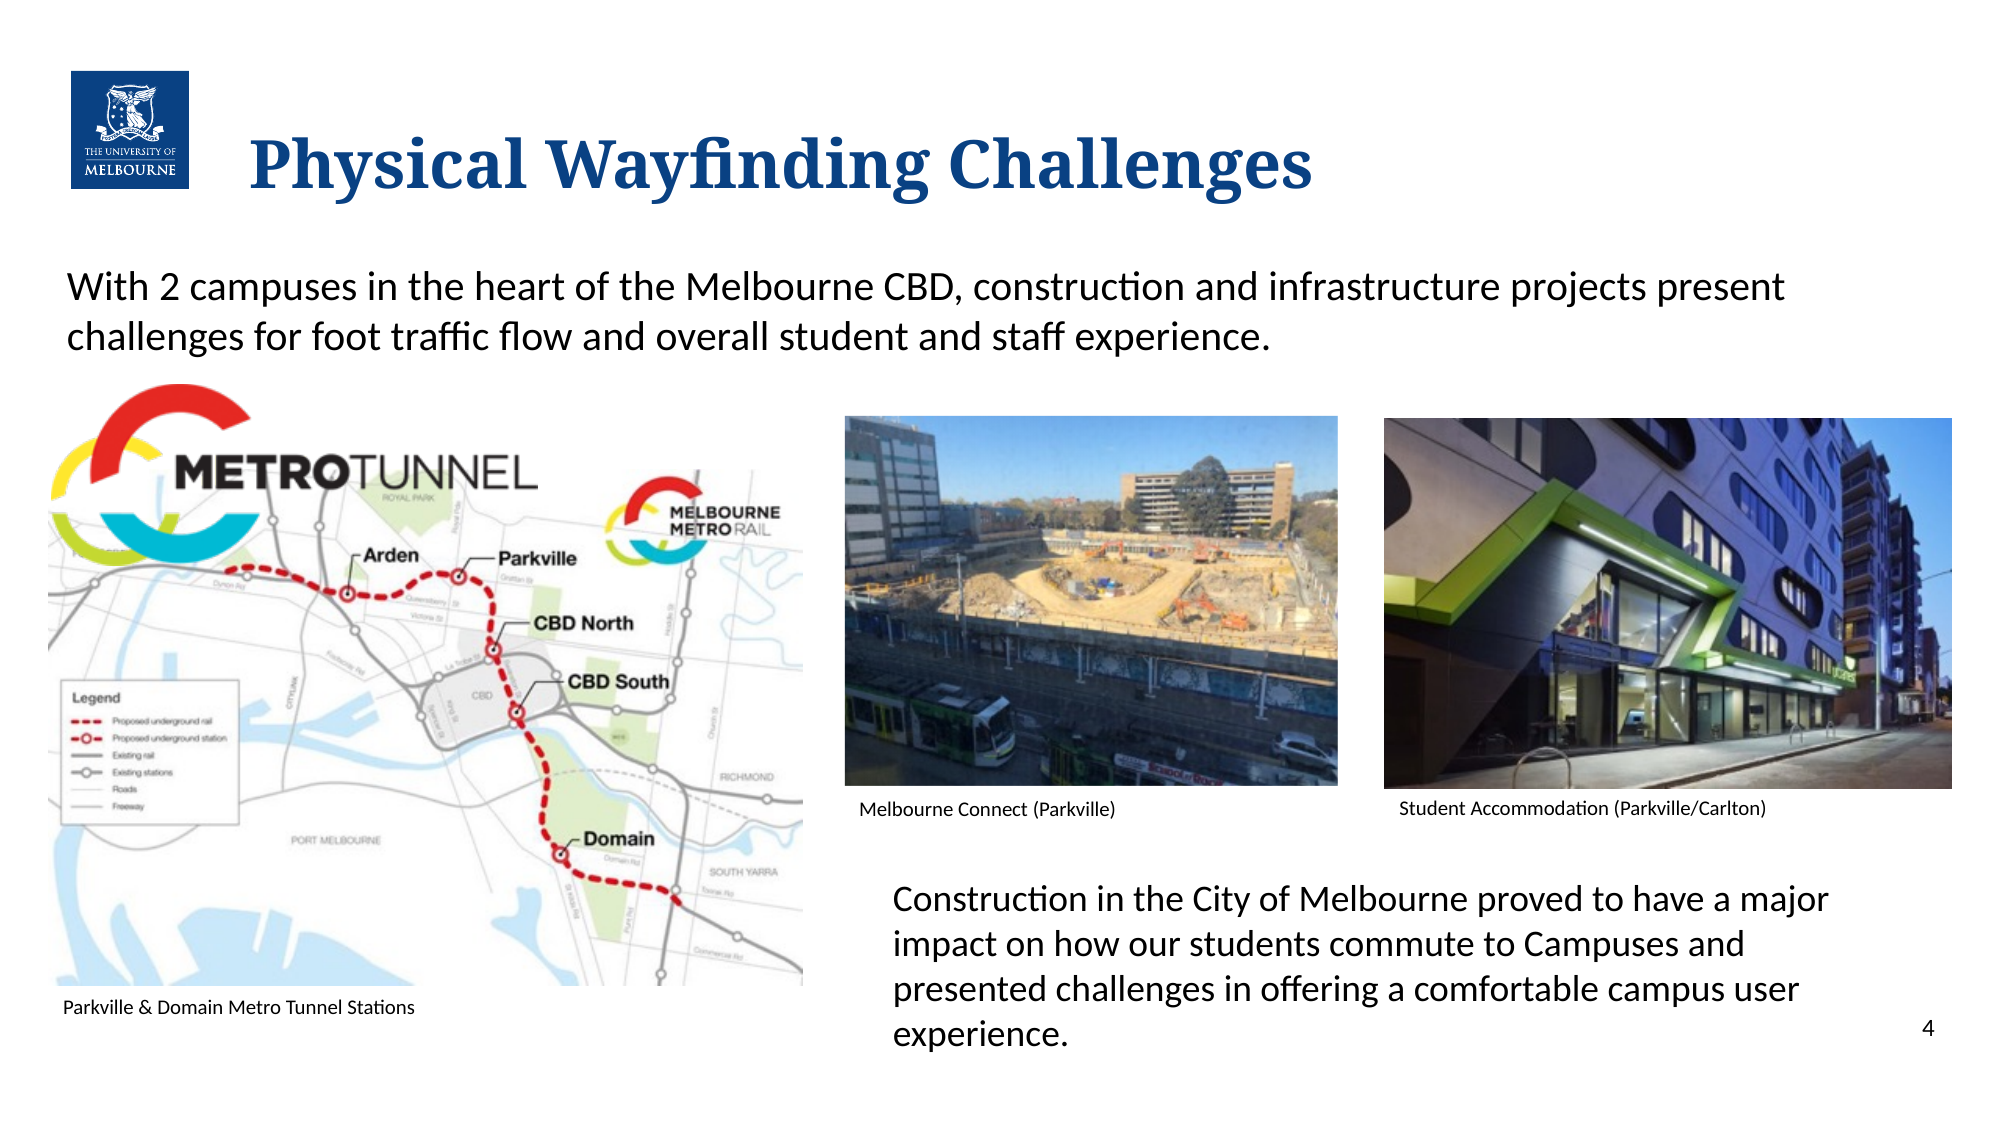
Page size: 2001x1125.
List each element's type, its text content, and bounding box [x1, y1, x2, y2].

picture [844, 415, 1338, 786]
text_box Construction in the City of Melbourne proved to have a major impact on how our students commute to Campuses and presented challenges in offering a comfortable campus user experience. [877, 866, 1874, 1048]
slide_number 4 [1795, 996, 1935, 1057]
text_box Melbourne Connect (Parkville) [844, 787, 1246, 908]
picture [48, 384, 803, 986]
text_box Student Accommodation (Parkville/Carlton) [1384, 789, 1866, 866]
picture [1384, 418, 1952, 789]
list With 2 campuses in the heart of the Melbourne CBD, construction and infrastructure projects present challenges for foot traffic flow and overall student and staff experience. [51, 251, 1904, 433]
title Physical Wayfinding Challenges [234, 64, 1924, 211]
text_box Parkville & Domain Metro Tunnel Stations [48, 985, 934, 1125]
